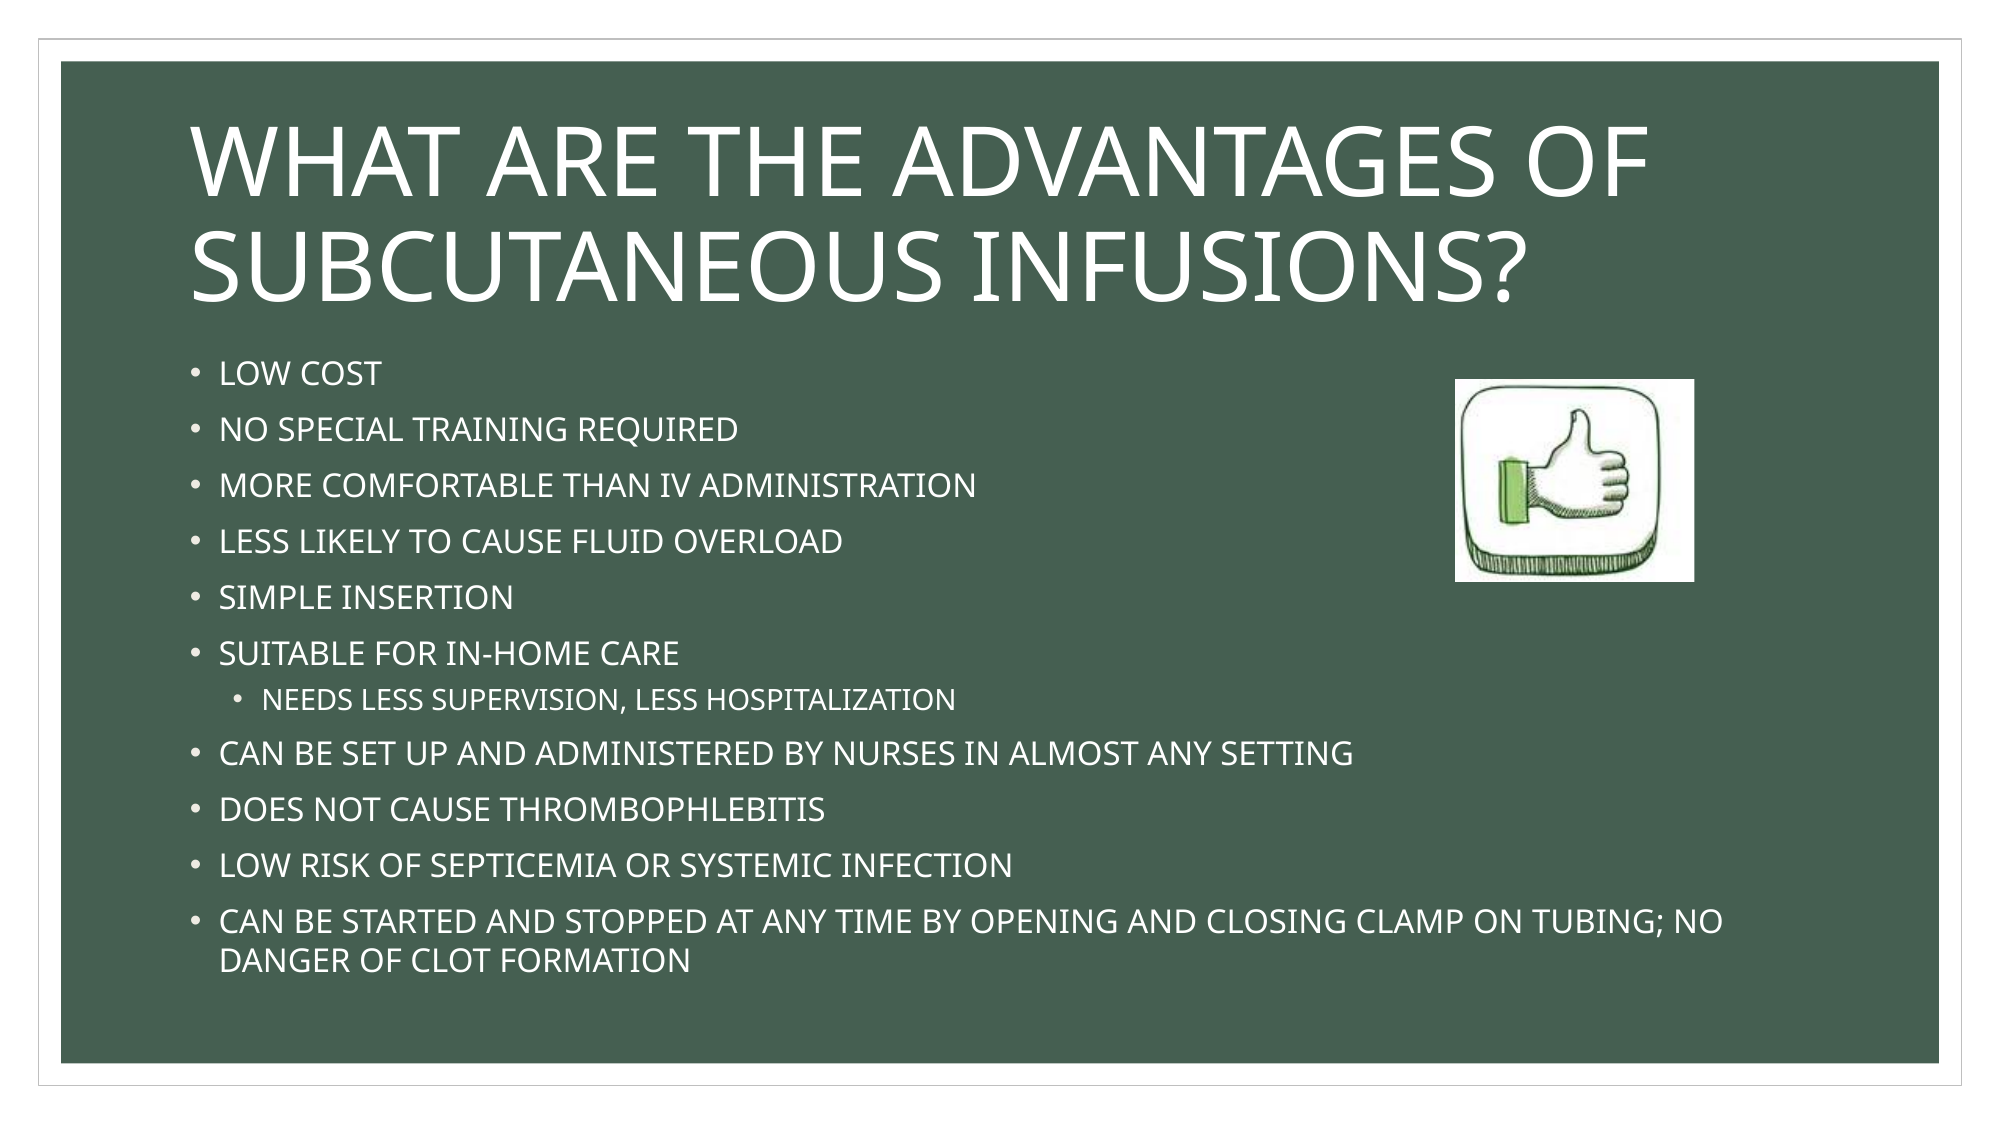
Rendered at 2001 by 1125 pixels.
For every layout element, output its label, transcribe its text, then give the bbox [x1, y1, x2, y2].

title WHAT ARE THE ADVANTAGES OF SUBCUTANEOUS INFUSIONS? [174, 105, 1825, 331]
list LOW COST NO SPECIAL TRAINING REQUIRED MORE COMFORTABLE THAN IV ADMINISTRATION LESS LIKELY TO CAUSE FLUID OVERLOAD SIMPLE INSERTION SUITABLE FOR IN-HOME CARE NEEDS LESS SUPERVISION, LESS HOSPITALIZATION CAN BE SET UP AND ADMINISTERED BY NURSES IN ALMOST ANY SETTING DOES NOT CAUSE THROMBOPHLEBITIS LOW RISK OF SEPTICEMIA OR SYSTEMIC INFECTION CAN BE STARTED AND STOPPED AT ANY TIME BY OPENING AND CLOSING CLAMP ON TUBING; NO DANGER OF CLOT FORMATION [174, 345, 1825, 990]
picture [1455, 379, 1695, 582]
